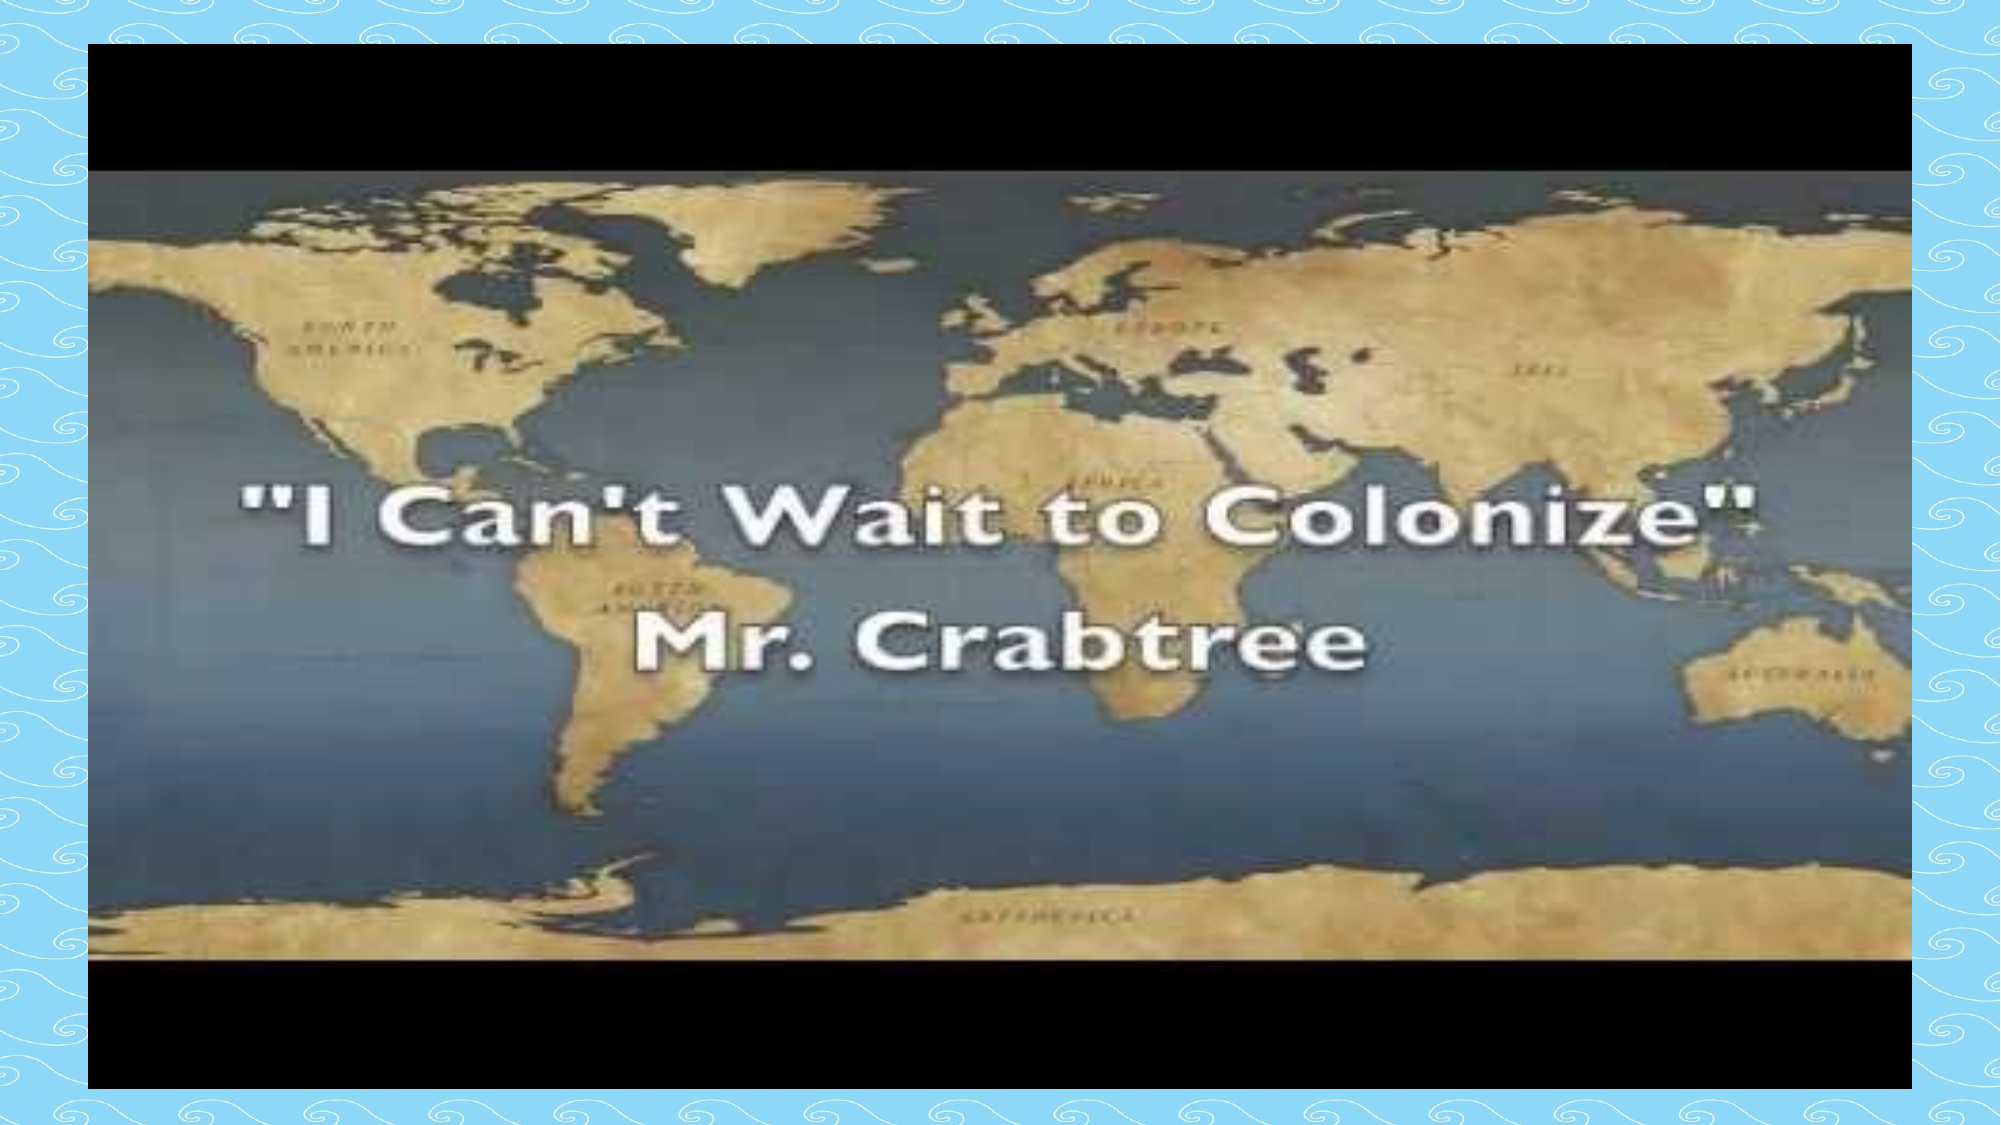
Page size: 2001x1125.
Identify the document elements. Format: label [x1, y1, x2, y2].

picture [0, 0, 2000, 1125]
text_box [87, 43, 1913, 1090]
